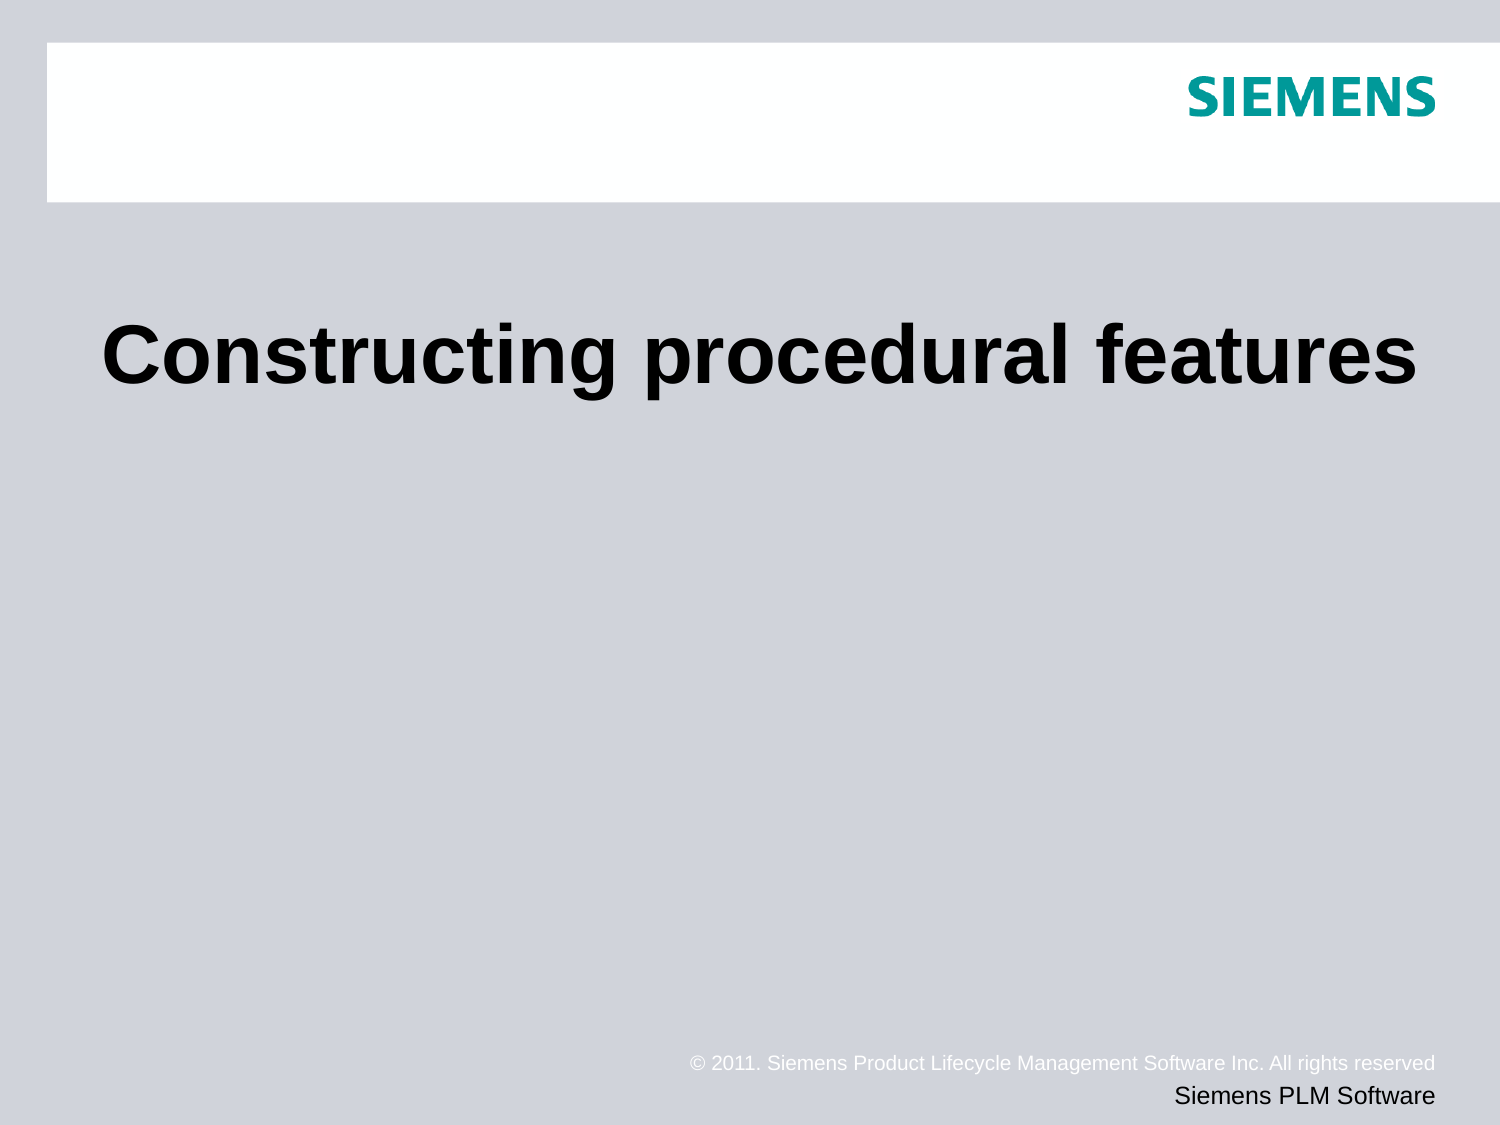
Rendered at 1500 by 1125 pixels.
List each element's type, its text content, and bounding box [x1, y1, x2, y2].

title Constructing procedural features [87, 299, 1435, 413]
picture [1181, 69, 1444, 123]
